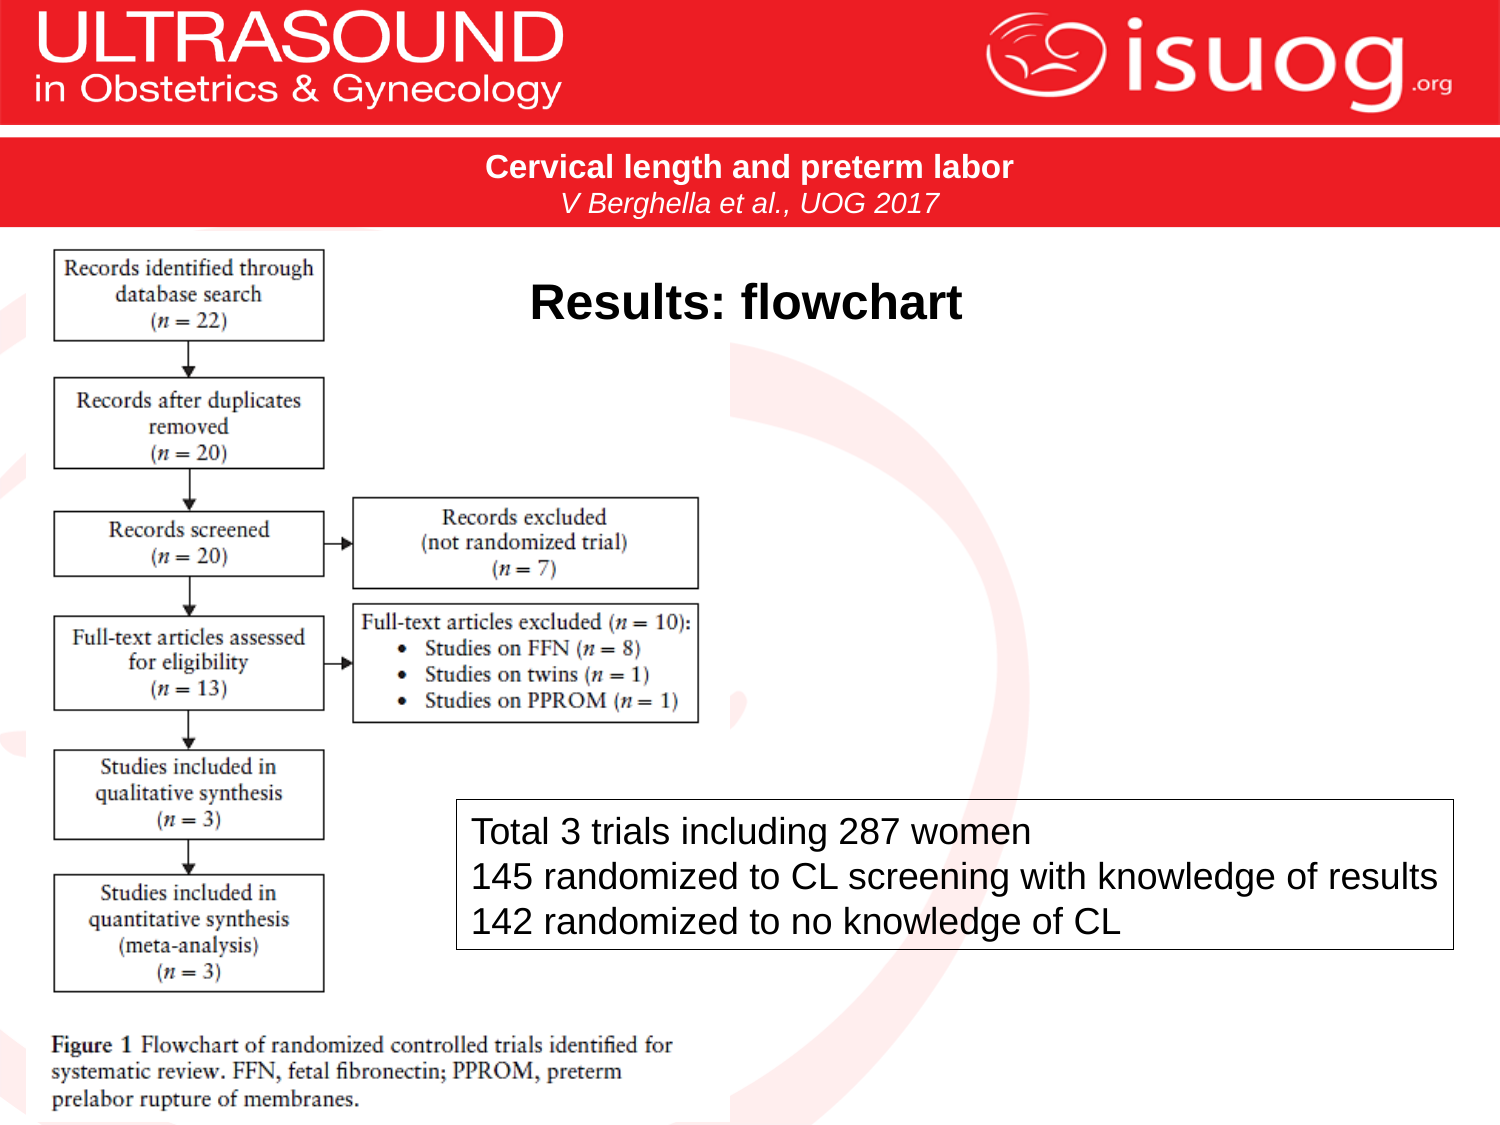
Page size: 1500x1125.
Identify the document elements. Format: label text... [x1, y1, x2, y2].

picture [0, 228, 1500, 1125]
text_box Total 3 trials including 287 women 145 randomized to CL screening with knowledge of results 142 randomized to no knowledge of CL [734, 799, 1454, 950]
text_box Cervical length and preterm labor V Berghella et al., UOG 2017 [0, 137, 1500, 228]
picture [0, 126, 1500, 137]
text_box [0, 0, 1500, 126]
text_box Results: flowchart [734, 262, 1456, 338]
